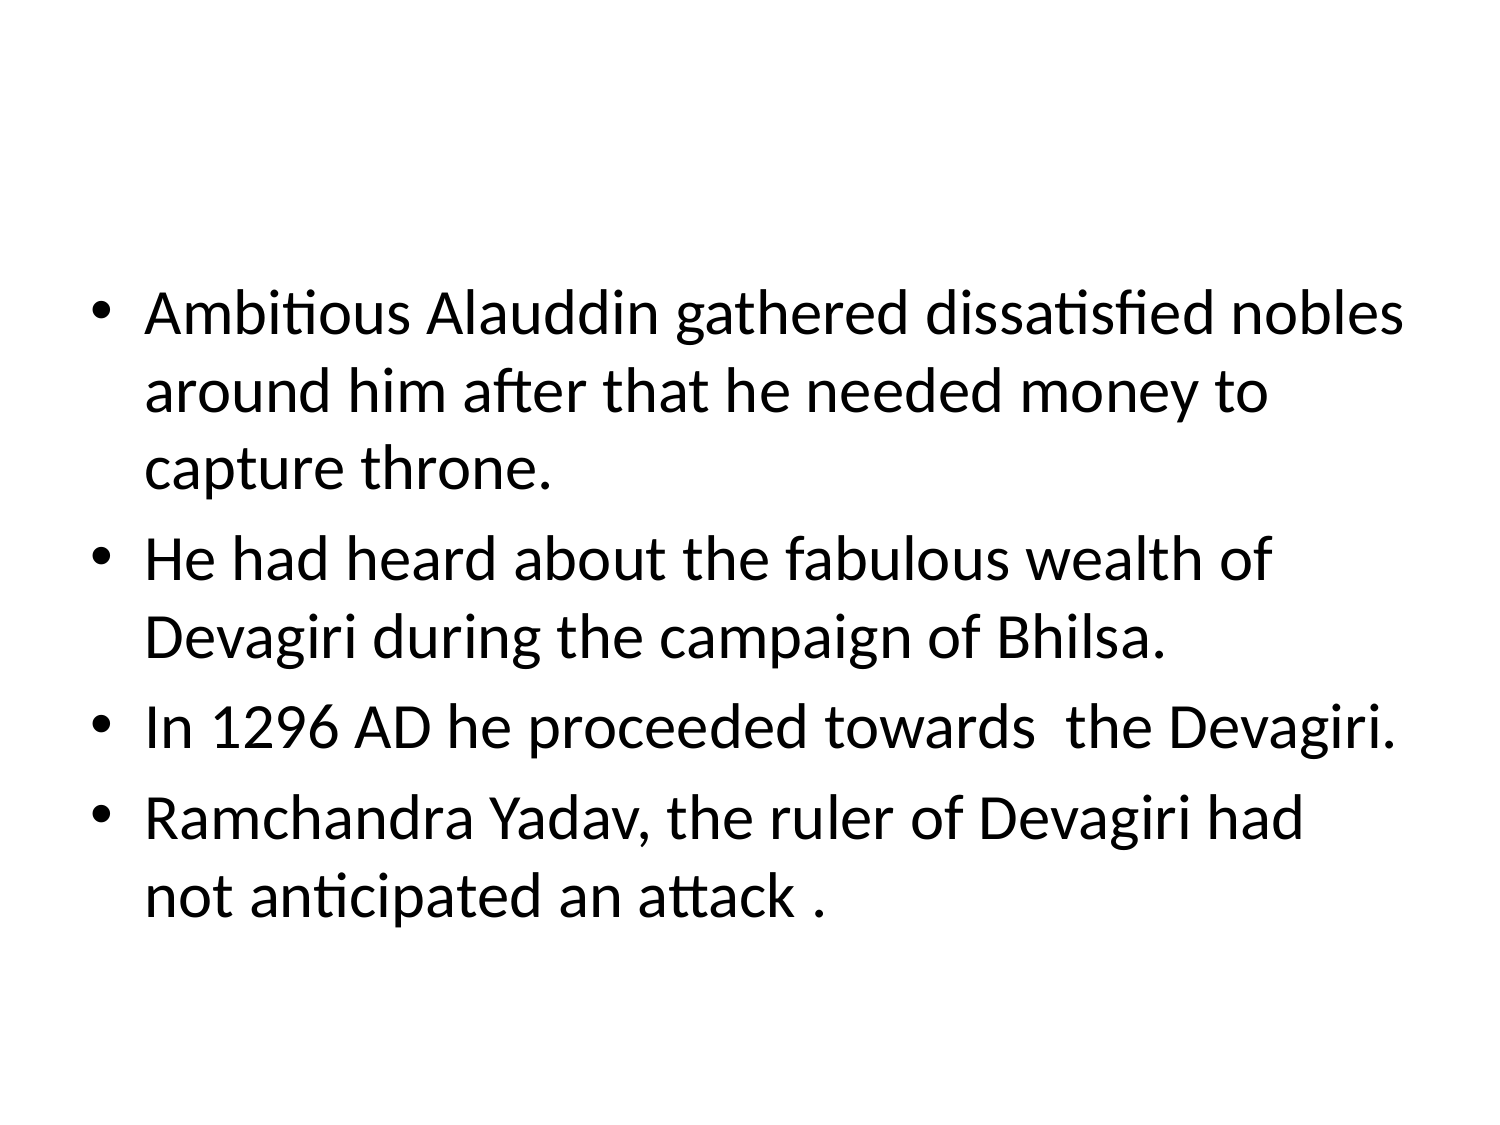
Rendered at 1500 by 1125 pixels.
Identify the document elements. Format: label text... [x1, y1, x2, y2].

list Ambitious Alauddin gathered dissatisfied nobles around him after that he needed money to capture throne. He had heard about the fabulous wealth of Devagiri during the campaign of Bhilsa. In 1296 AD he proceeded towards the Devagiri. Ramchandra Yadav, the ruler of Devagiri had not anticipated an attack . [75, 262, 1425, 1005]
